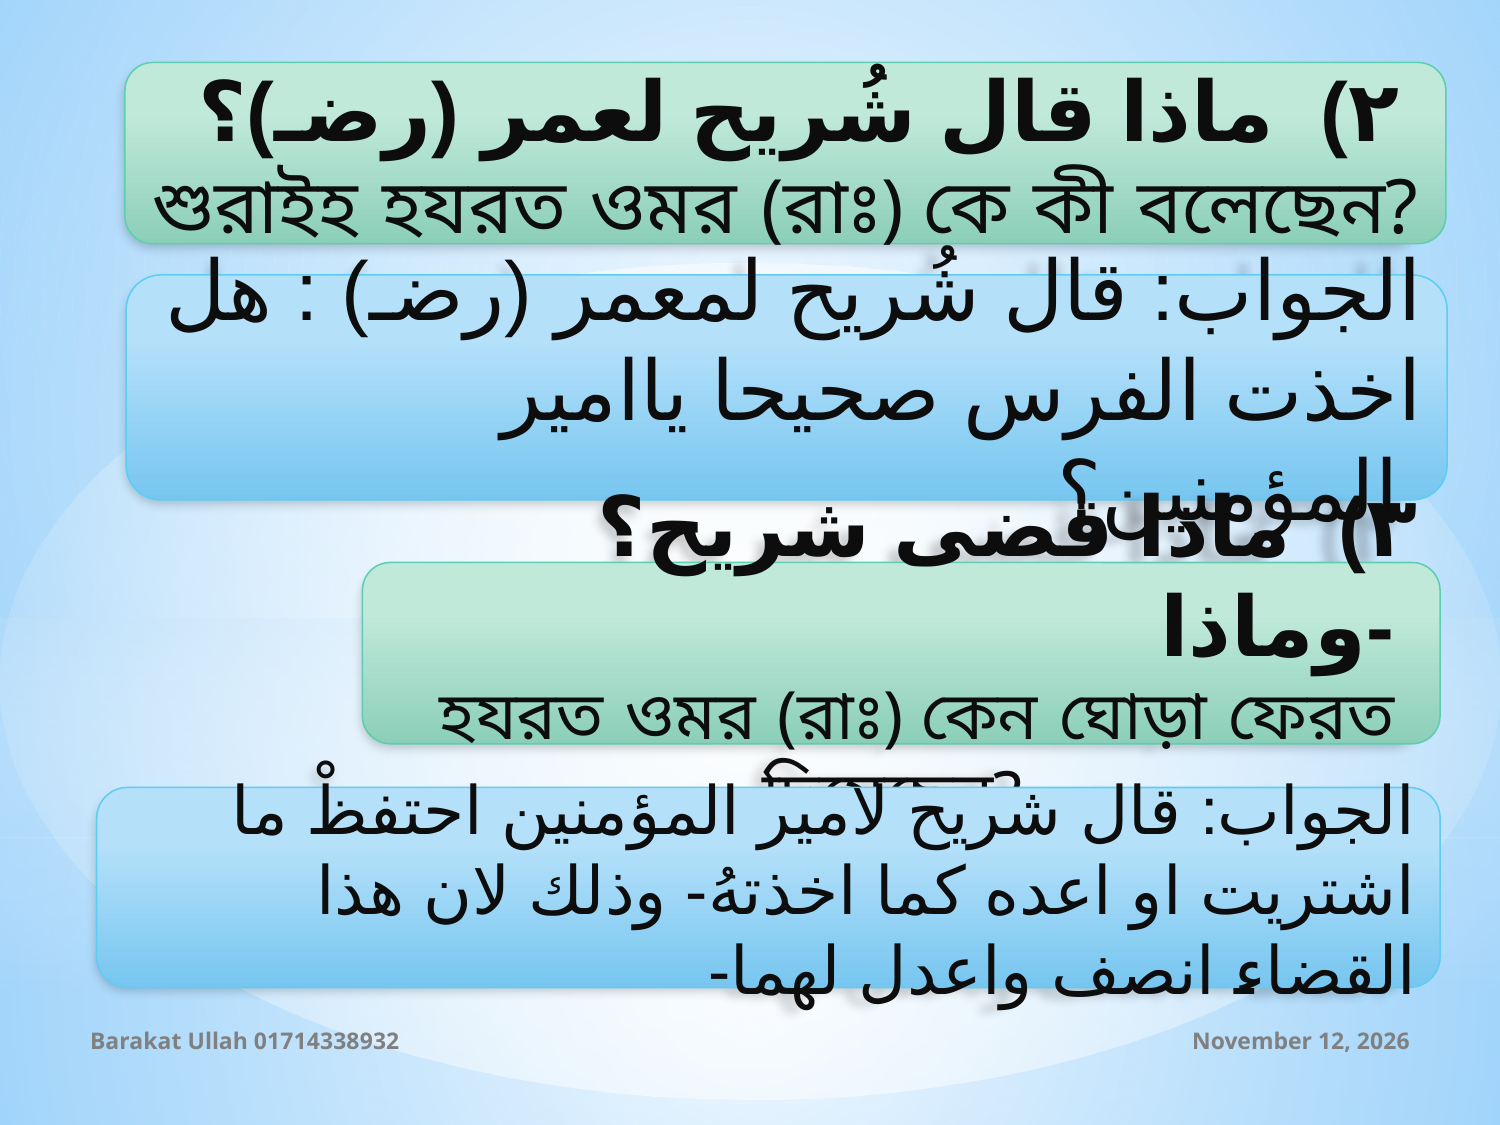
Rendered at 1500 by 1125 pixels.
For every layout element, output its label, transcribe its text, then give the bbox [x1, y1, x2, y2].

text_box ٣) ماذا قضى شريح؟ وماذا- হযরত ওমর (রাঃ) কেন ঘোড়া ফেরত দিয়েছেন? [361, 561, 1441, 745]
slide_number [1012, 1012, 1425, 1073]
text_box الجواب: قال شُريح لمعمر (رضـ) : هل اخذت الفرس صحيحا ياامير المؤمنين؟ [125, 274, 1448, 501]
text_box ٢) ماذا قال شُريح لعمر (رضـ)؟ শুরাইহ হযরত ওমর (রাঃ) কে কী বলেছেন? [124, 61, 1447, 245]
text_box الجواب: قال شريح لامير المؤمنين احتفظْ ما اشتريت او اعده كما اخذتهُ- وذلك لان هذا القضاء انصف واعدل لهما- [95, 786, 1441, 989]
footer Barakat Ullah 01714338932 [75, 1012, 625, 1073]
